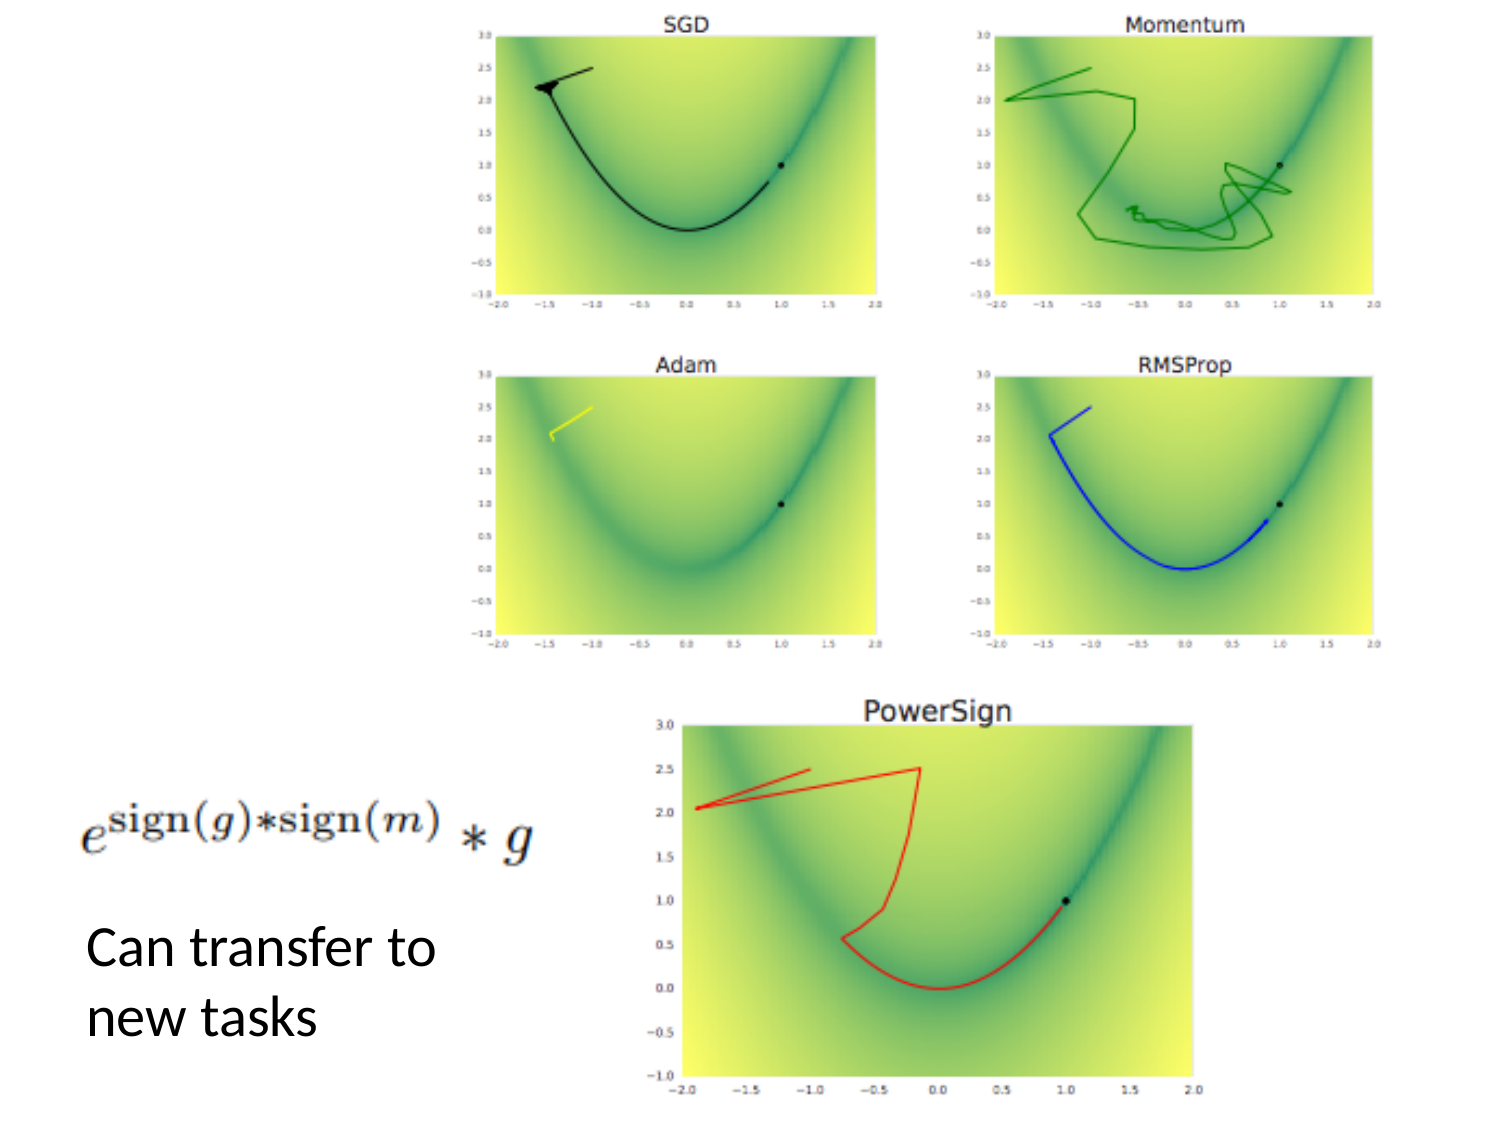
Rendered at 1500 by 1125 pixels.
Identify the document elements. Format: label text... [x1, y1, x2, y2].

picture [71, 0, 1429, 1125]
text_box Can transfer to new tasks [71, 901, 429, 1056]
